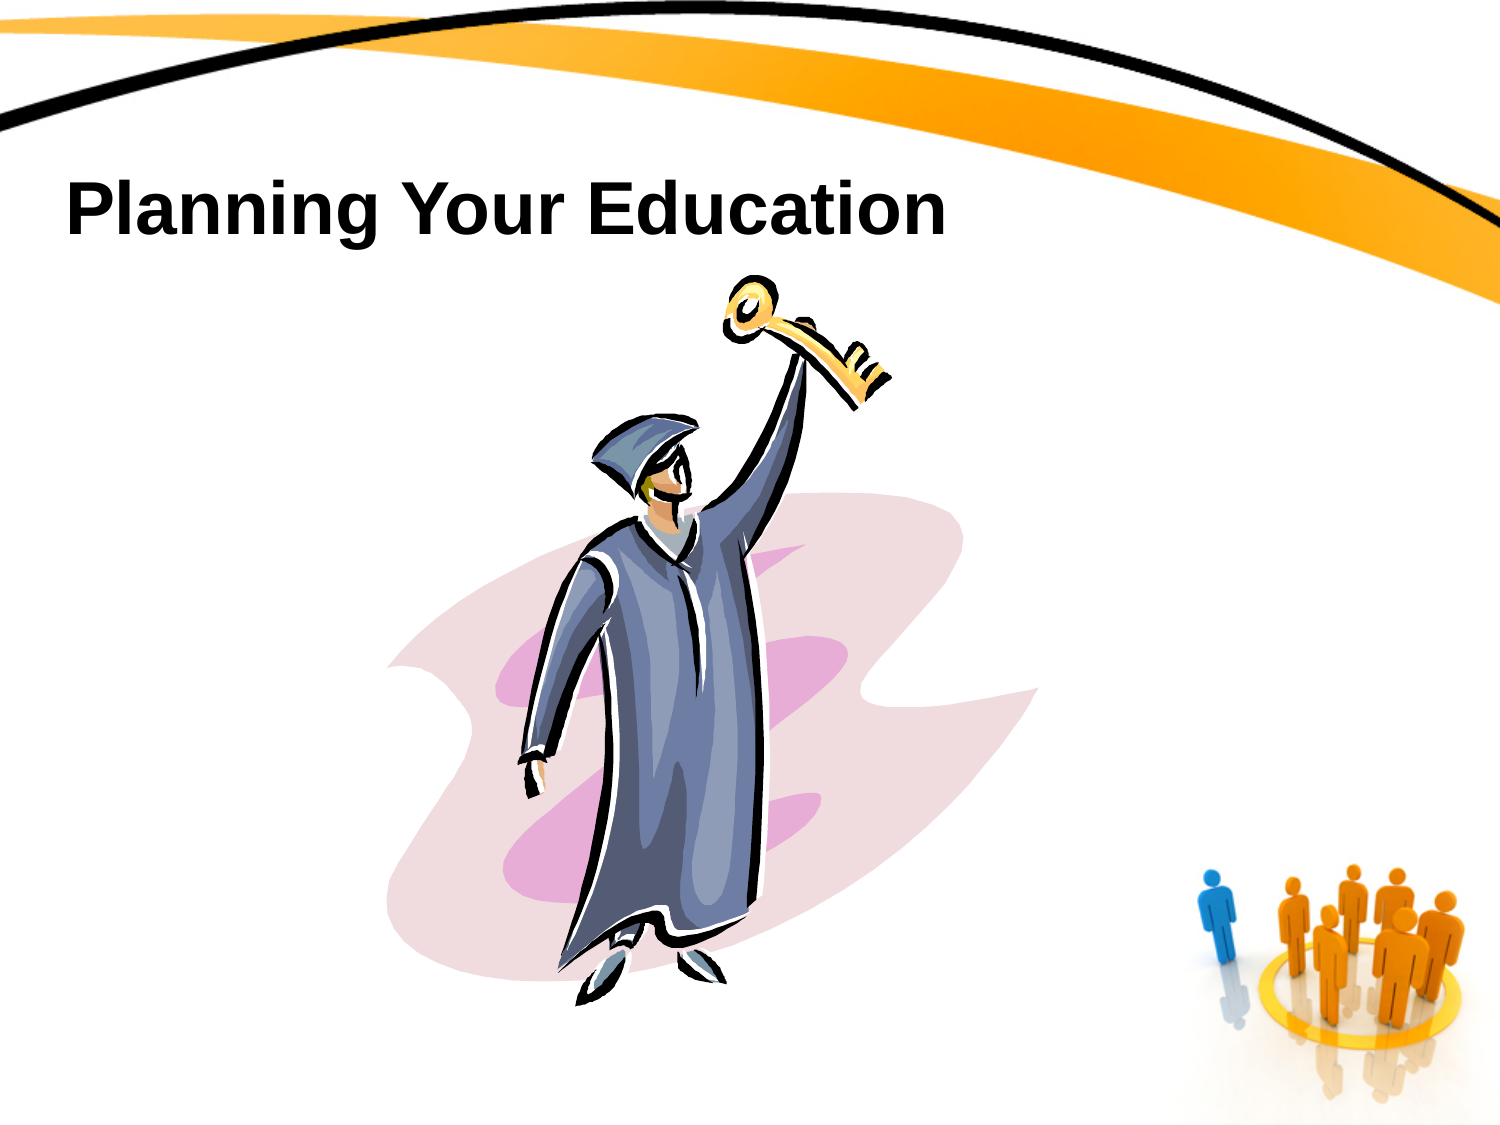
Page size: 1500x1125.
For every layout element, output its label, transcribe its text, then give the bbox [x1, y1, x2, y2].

title Planning Your Education [50, 162, 1267, 246]
picture [0, 0, 1500, 1125]
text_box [367, 249, 1058, 1026]
